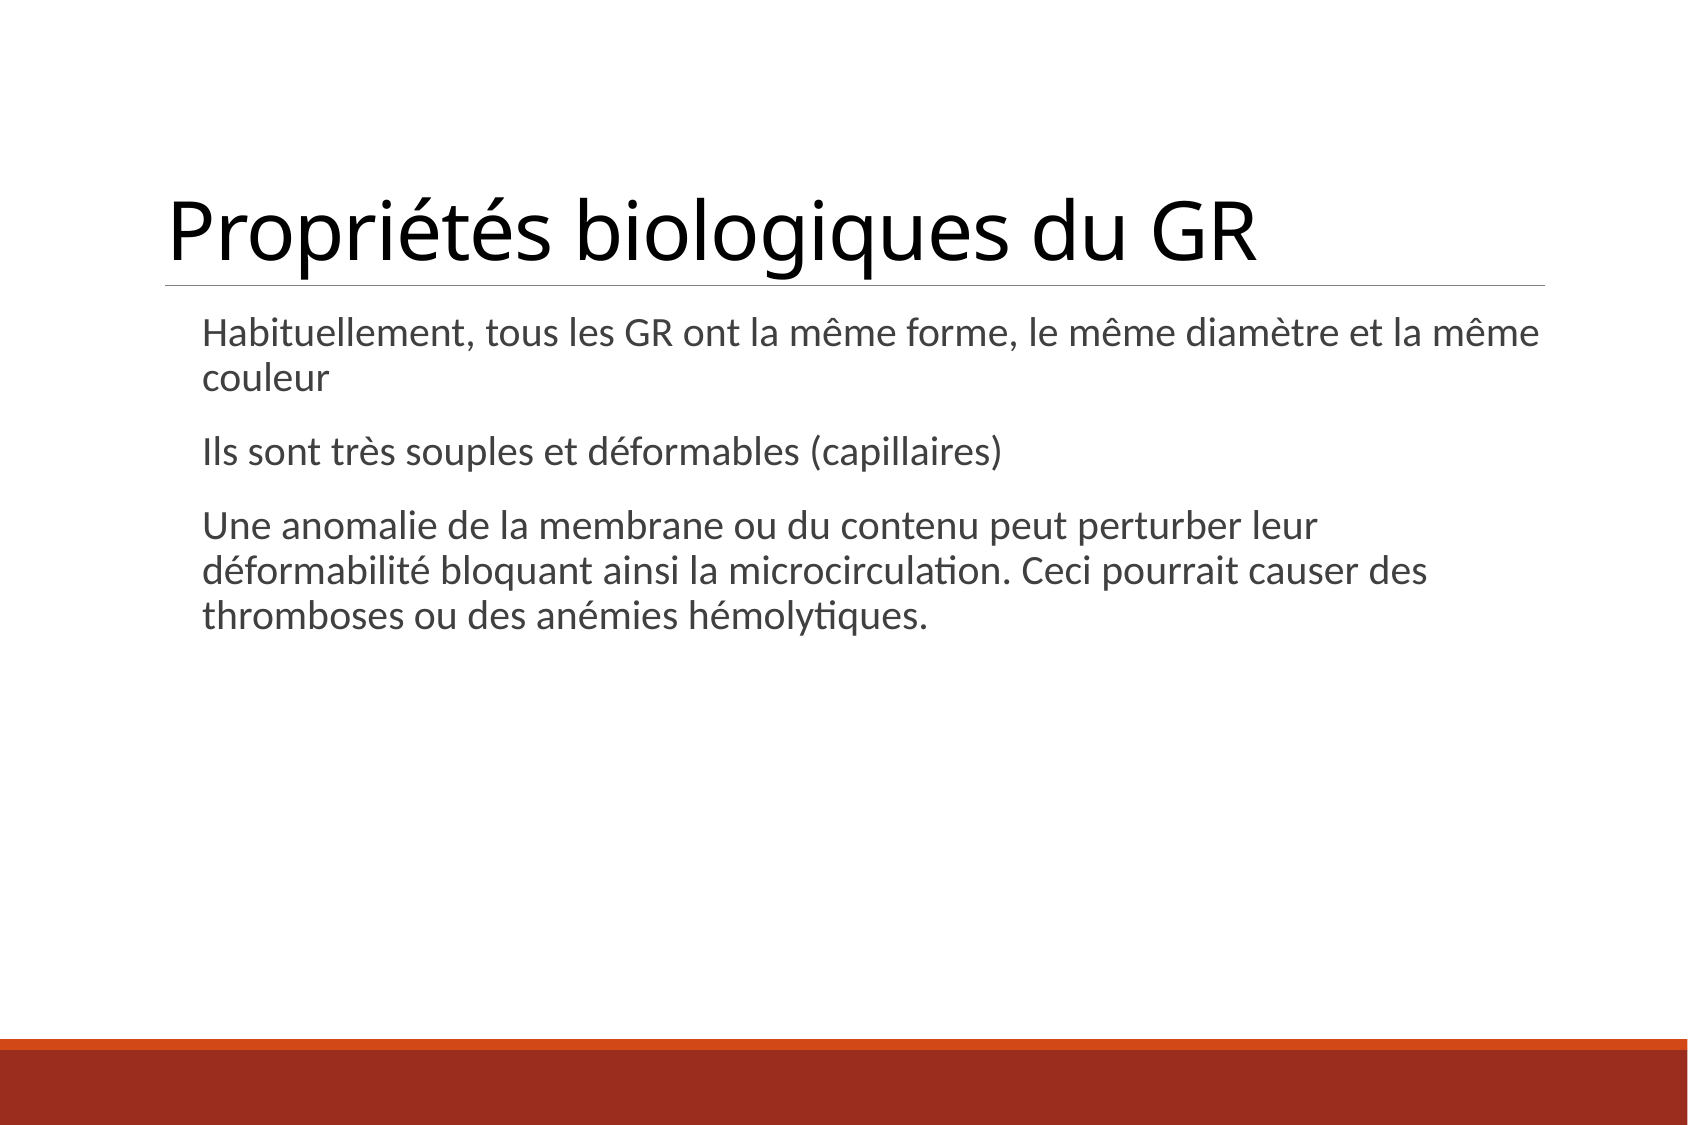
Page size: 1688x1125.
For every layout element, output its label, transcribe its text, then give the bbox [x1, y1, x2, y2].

title Propriétés biologiques du GR [151, 47, 1544, 285]
list Habituellement, tous les GR ont la même forme, le même diamètre et la même couleur Ils sont très souples et déformables (capillaires) Une anomalie de la membrane ou du contenu peut perturber leur déformabilité bloquant ainsi la microcirculation. Ceci pourrait causer des thromboses ou des anémies hémolytiques. [151, 302, 1544, 963]
